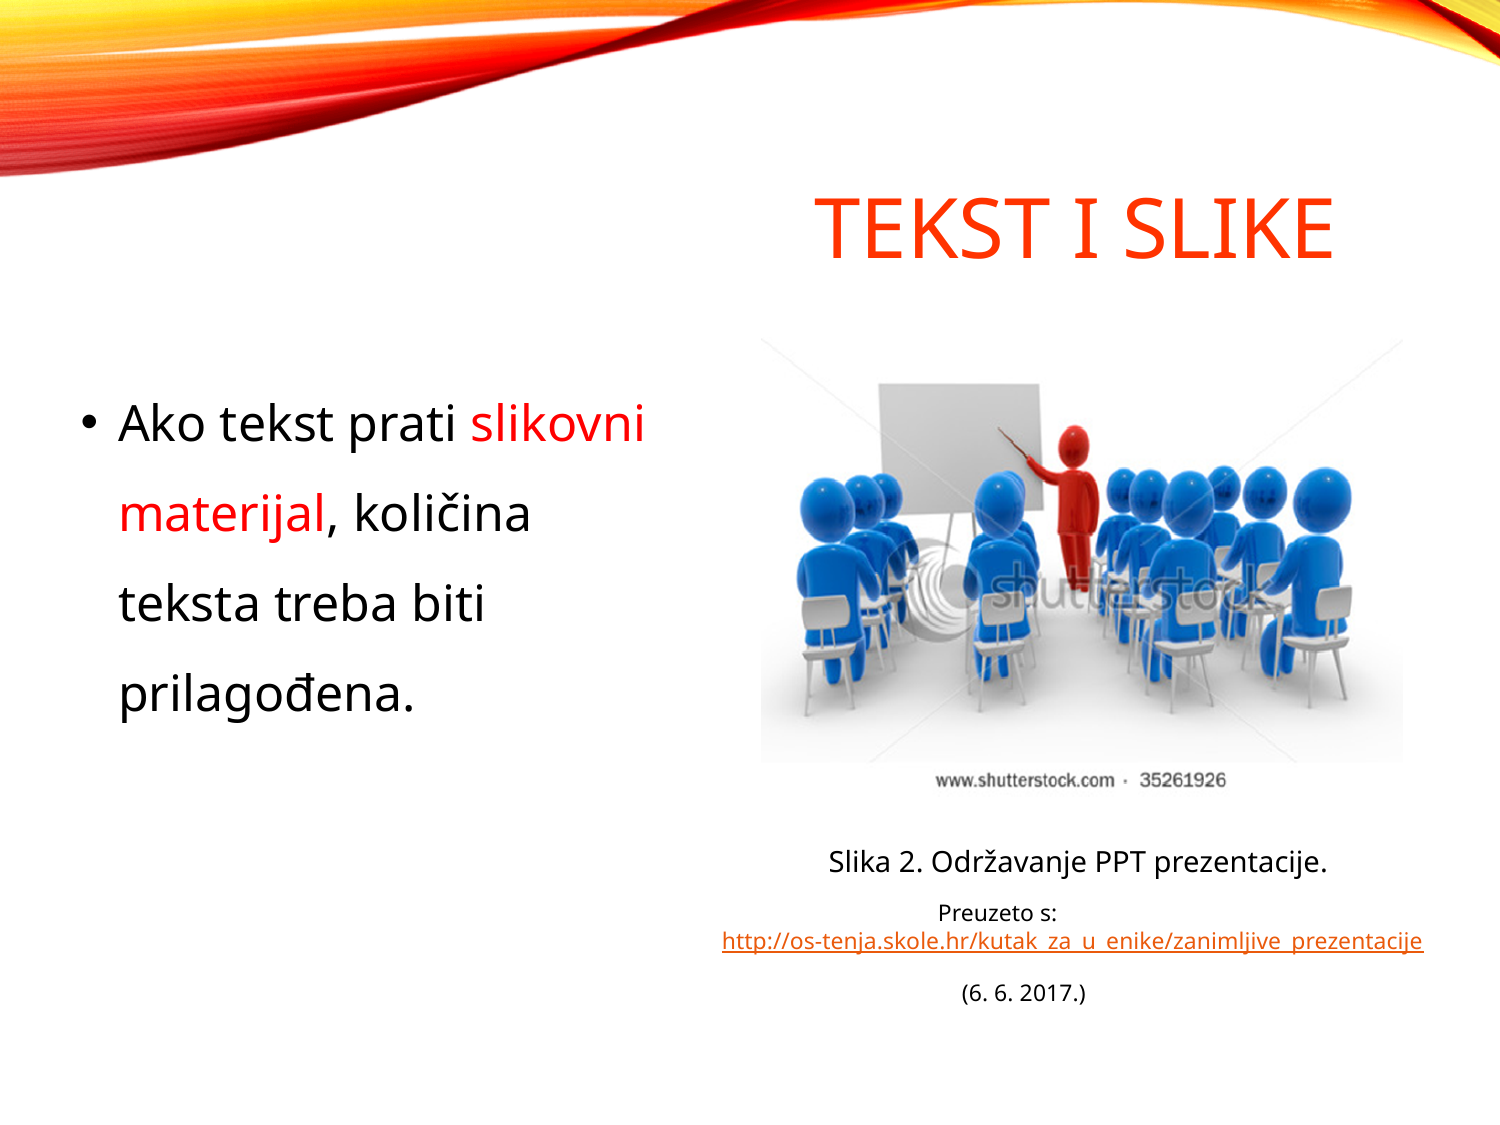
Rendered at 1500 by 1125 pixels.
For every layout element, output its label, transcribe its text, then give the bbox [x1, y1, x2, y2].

list Ako tekst prati slikovni materijal, količina teksta treba biti prilagođena. [65, 273, 680, 941]
title TEKST I SLIKE [356, 125, 1353, 338]
text_box Slika 2. Održavanje PPT prezentacije. Preuzeto s: http://os-tenja.skole.hr/kutak_za_u_enike/zanimljive_prezentacije (6. 6. 2017.) [707, 835, 1458, 1014]
picture [0, 0, 1500, 178]
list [761, 337, 1403, 797]
